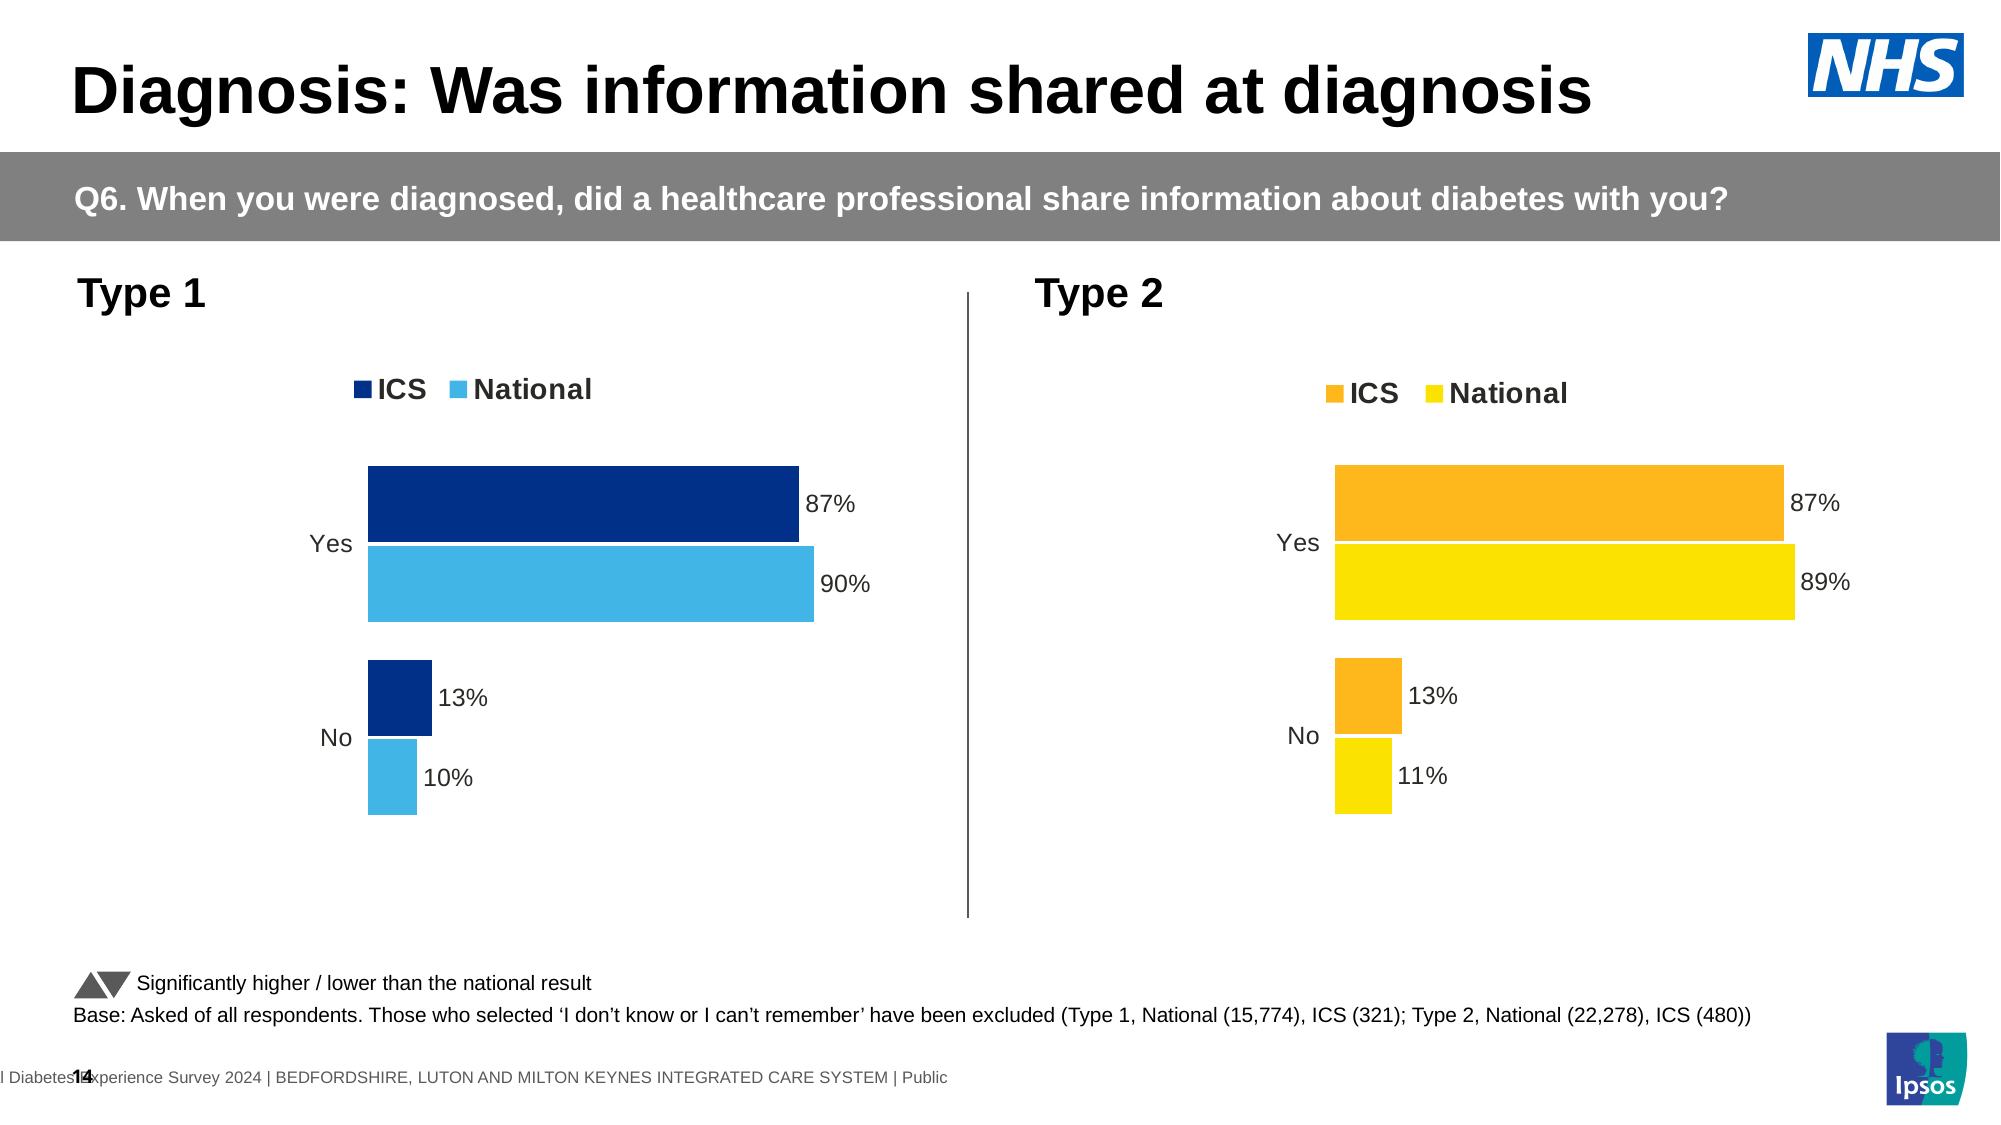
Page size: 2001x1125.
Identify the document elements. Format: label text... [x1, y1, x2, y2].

chart [1053, 355, 1964, 855]
slide_number 14 [71, 1030, 122, 1090]
picture [1886, 1032, 1968, 1106]
chart [96, 355, 969, 855]
text_box [94, 970, 122, 1001]
text_box Type 1 [0, 265, 319, 316]
text_box Base: Asked of all respondents. Those who selected ‘I don’t know or I can’t remember’ have been excluded (Type 1, National (15,774), ICS (321); Type 2, National (22,278), ICS (480)) [73, 1001, 1886, 1027]
text_box [71, 969, 110, 1000]
title Diagnosis: Was information shared at diagnosis [71, 32, 1809, 124]
picture [1807, 33, 1964, 97]
text_box Type 2 [922, 265, 1276, 316]
text_box Q6. When you were diagnosed, did a healthcare professional share information about diabetes with you? [0, 152, 2000, 242]
table_header Significantly higher / lower than the national result [122, 964, 648, 1001]
